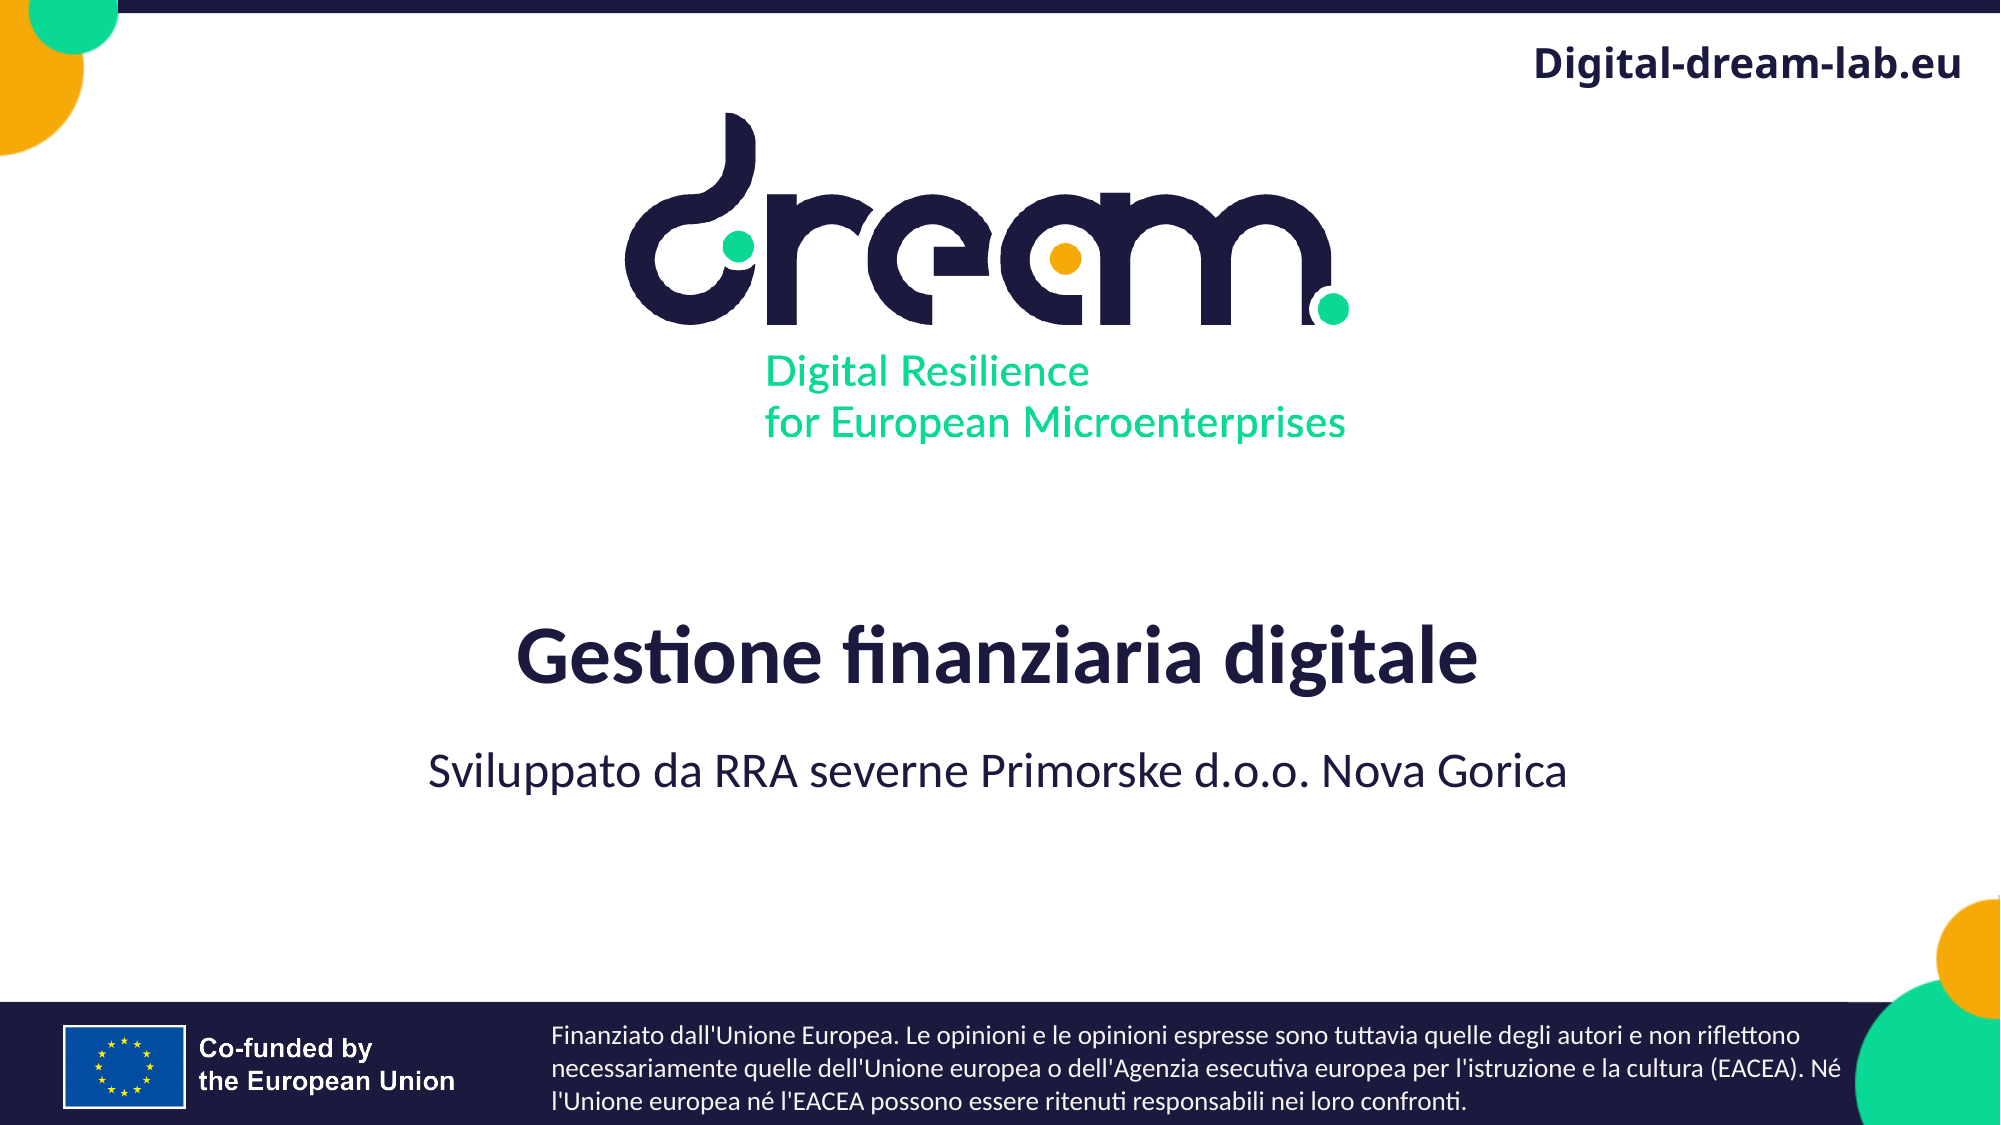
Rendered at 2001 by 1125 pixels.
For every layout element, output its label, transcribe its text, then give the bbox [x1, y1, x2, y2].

picture [56, 1022, 480, 1112]
picture [1847, 895, 2000, 1125]
picture [0, 0, 122, 175]
list Sviluppato da RRA severne Primorske d.o.o. Nova Gorica [136, 736, 1862, 939]
picture [624, 95, 1349, 461]
title Gestione finanziaria digitale [136, 506, 1862, 710]
